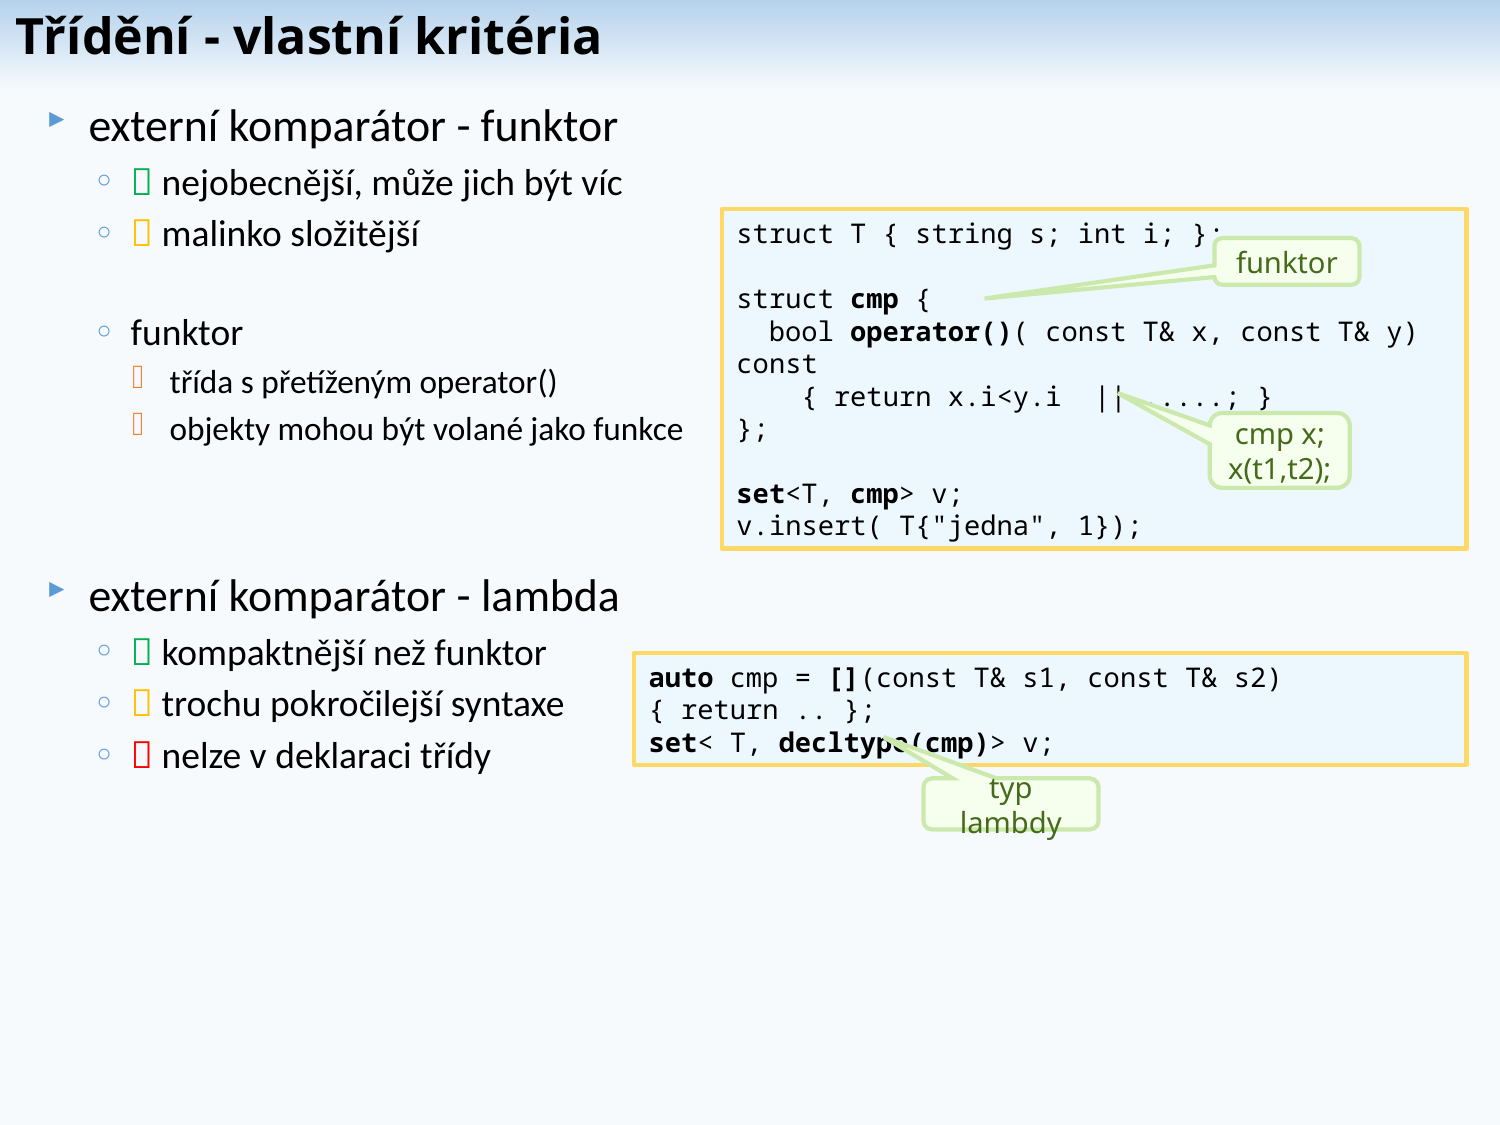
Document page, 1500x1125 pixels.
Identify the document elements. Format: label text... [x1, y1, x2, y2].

text_box typ lambdy [883, 736, 1100, 831]
text_box auto cmp = [](const T& s1, const T& s2) { return .. }; set< T, decltype(cmp)> v; [633, 652, 1467, 765]
text_box struct T { string s; int i; }; struct cmp { bool operator()( const T& x, const T& y) const { return x.i<y.i || .....; } }; set<T, cmp> v; v.insert( T{"jedna", 1}); [721, 209, 1467, 549]
text_box cmp x; x(t1,t2); [1117, 392, 1351, 489]
text_box externí komparátor - funktor  nejobecnější, může jich být víc  malinko složitější funktor třída s přetíženým operator() objekty mohou být volané jako funkce externí komparátor - lambda  kompaktnější než funktor  trochu pokročilejší syntaxe  nelze v deklaraci třídy [13, 88, 786, 1110]
text_box Třídění - vlastní kritéria [0, 0, 1500, 77]
text_box funktor [984, 237, 1361, 300]
